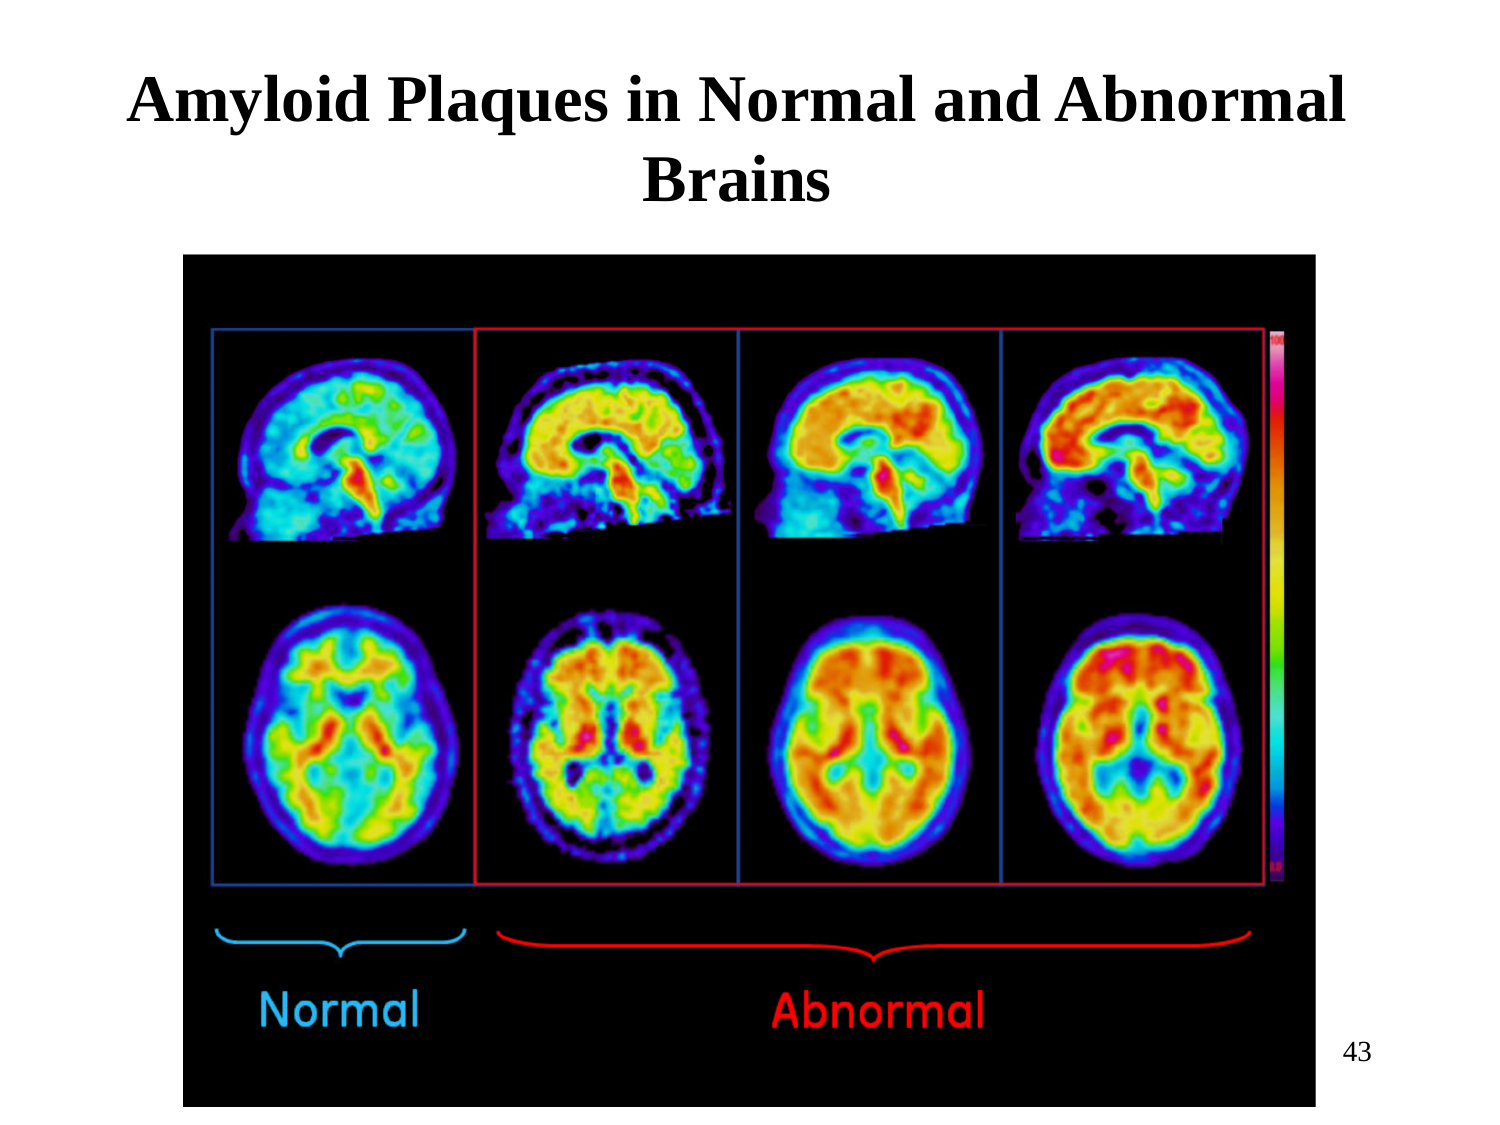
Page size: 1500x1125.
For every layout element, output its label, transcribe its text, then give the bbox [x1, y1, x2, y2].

title Amyloid Plaques in Normal and Abnormal Brains [99, 58, 1375, 211]
slide_number 43 [1320, 1024, 1388, 1101]
picture [183, 254, 1316, 1107]
